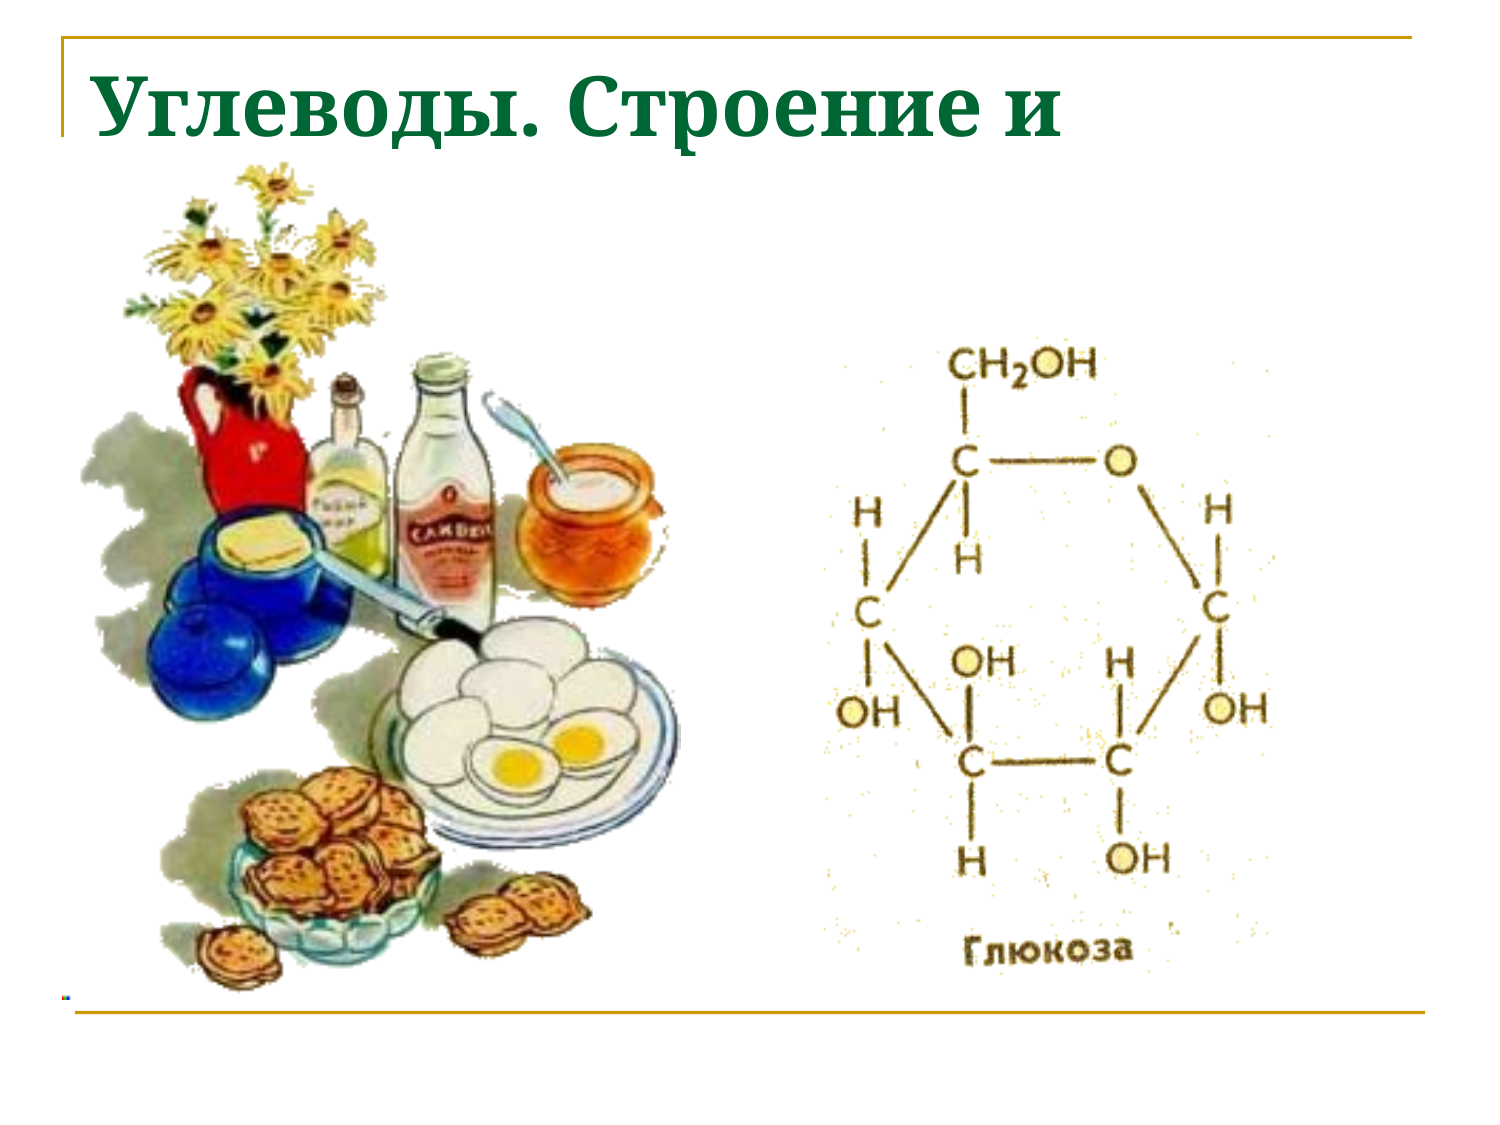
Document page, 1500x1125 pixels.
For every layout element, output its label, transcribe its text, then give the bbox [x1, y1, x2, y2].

picture [824, 337, 1275, 975]
title Углеводы. Строение и функции [75, 45, 1425, 233]
picture [62, 149, 681, 1000]
